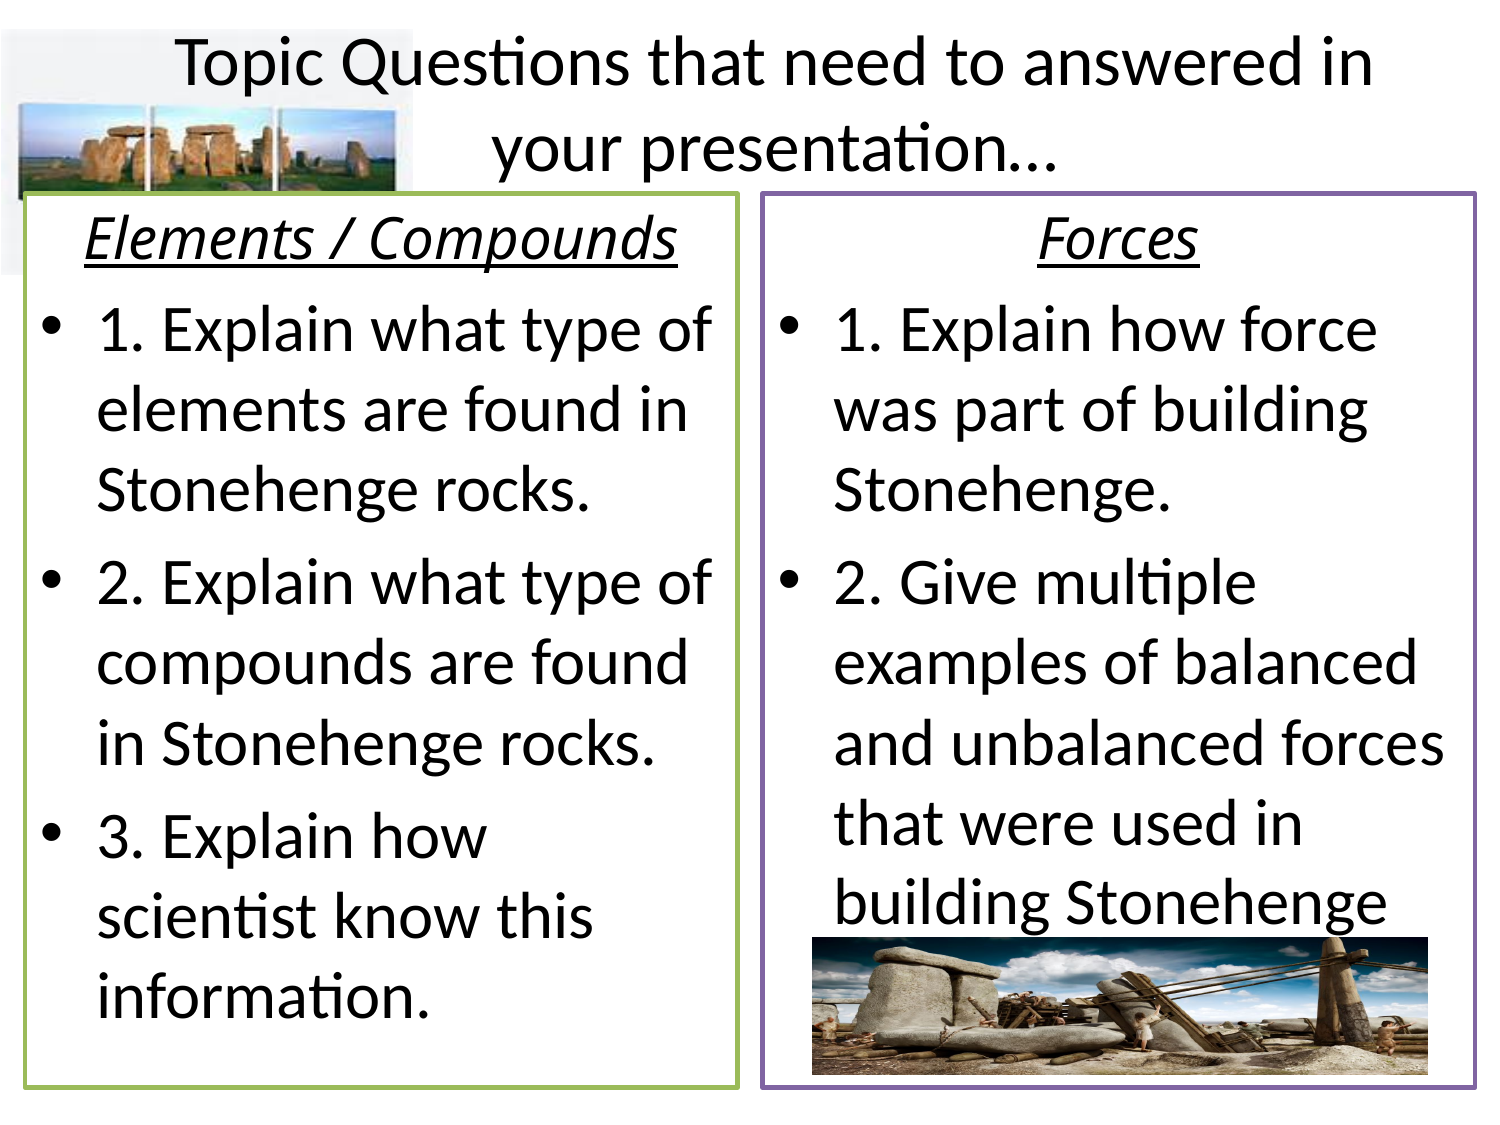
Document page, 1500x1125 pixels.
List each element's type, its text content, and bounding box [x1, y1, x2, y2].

list Elements / Compounds 1. Explain what type of elements are found in Stonehenge rocks. 2. Explain what type of compounds are found in Stonehenge rocks. 3. Explain how scientist know this information. [23, 194, 740, 1090]
text_box Topic Questions that need to answered in your presentation… [99, 6, 1450, 194]
picture [812, 937, 1428, 1076]
list Forces 1. Explain how force was part of building Stonehenge. 2. Give multiple examples of balanced and unbalanced forces that were used in building Stonehenge [760, 192, 1477, 1090]
picture [1, 29, 413, 276]
